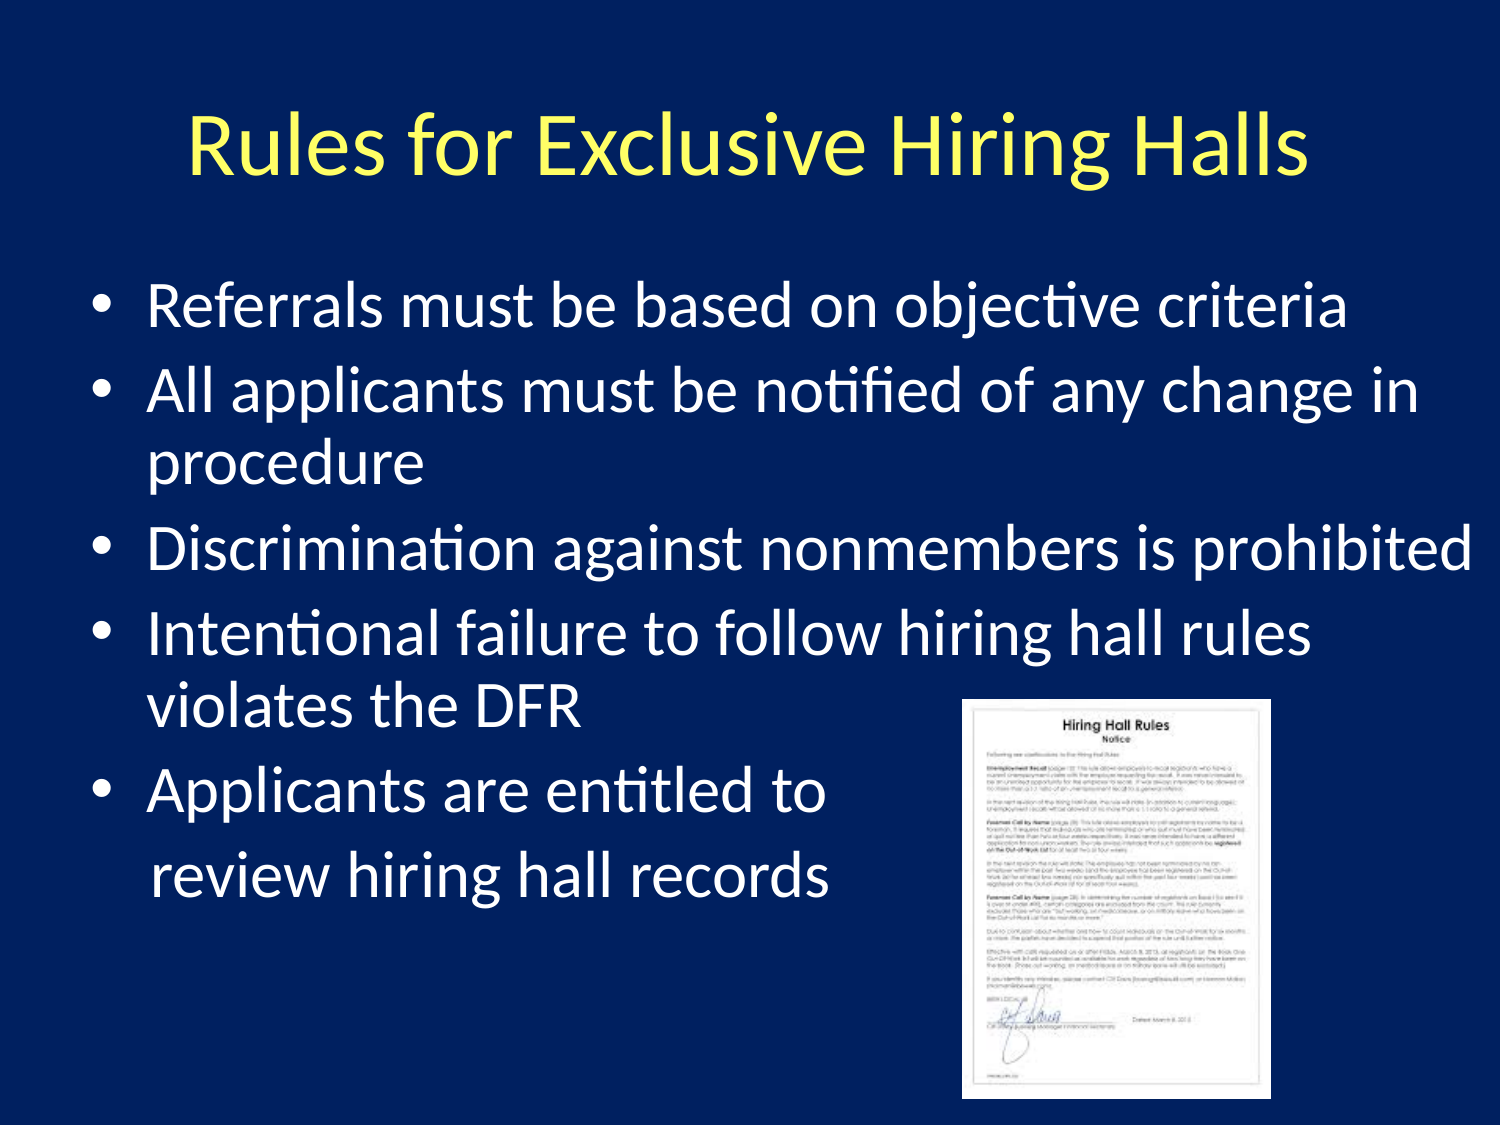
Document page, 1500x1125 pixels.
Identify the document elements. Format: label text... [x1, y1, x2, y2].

list Referrals must be based on objective criteria All applicants must be notified of any change in procedure Discrimination against nonmembers is prohibited Intentional failure to follow hiring hall rules violates the DFR Applicants are entitled to review hiring hall records [74, 262, 1500, 1006]
title Rules for Exclusive Hiring Halls [74, 44, 1426, 233]
picture [962, 699, 1271, 1099]
